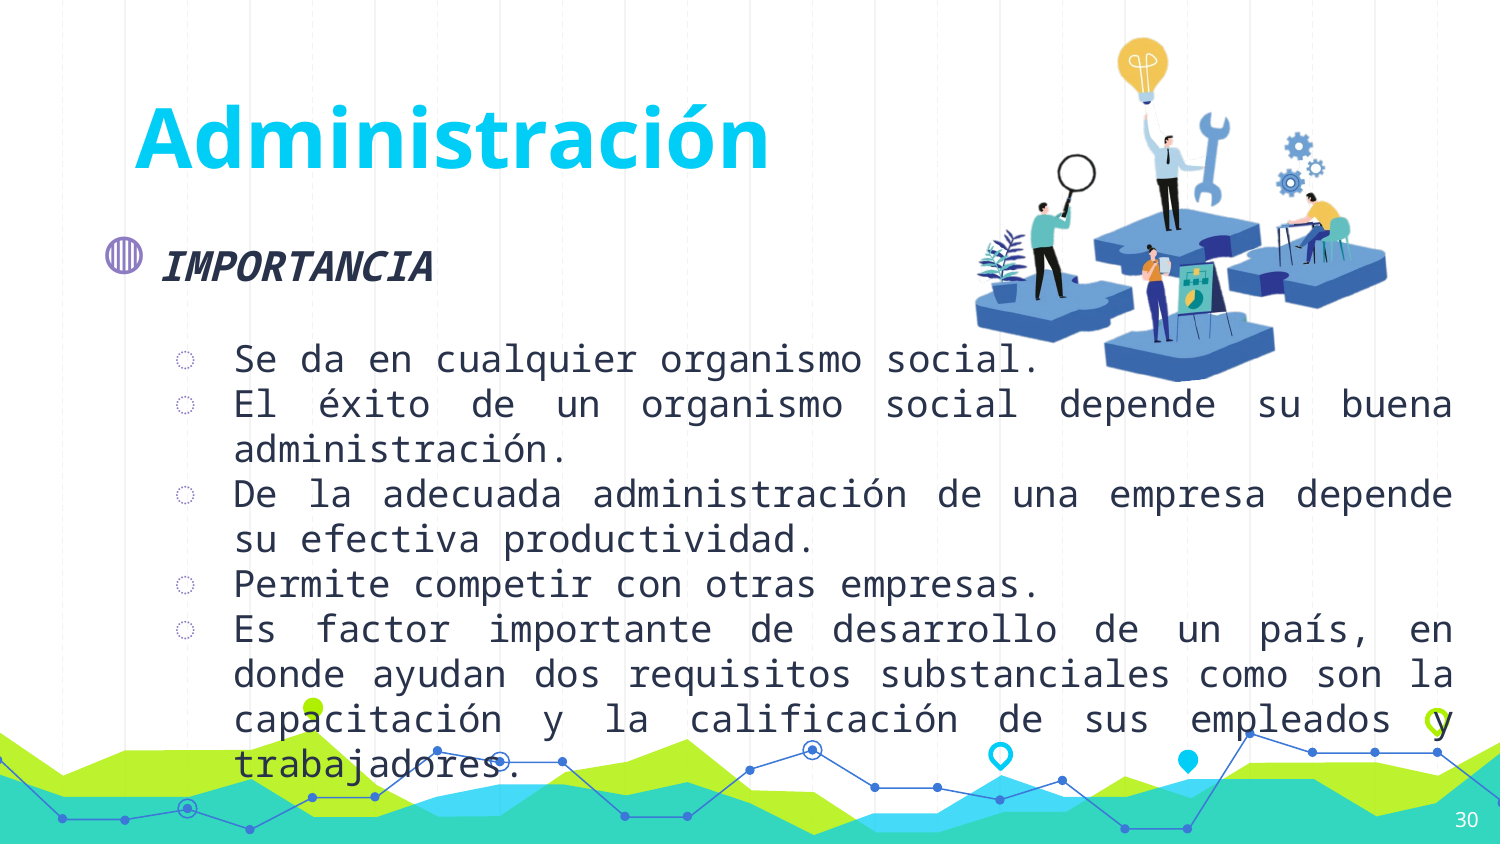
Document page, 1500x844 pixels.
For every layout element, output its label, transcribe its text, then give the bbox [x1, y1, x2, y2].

title Administración [68, 82, 840, 201]
picture [895, 0, 1449, 406]
slide_number 30 [1403, 791, 1494, 844]
list IMPORTANCIA Se da en cualquier organismo social. El éxito de un organismo social depende su buena administración. De la adecuada administración de una empresa depende su efectiva productividad. Permite competir con otras empresas. Es factor importante de desarrollo de un país, en donde ayudan dos requisitos substanciales como son la capacitación y la calificación de sus empleados y trabajadores. [68, 224, 1470, 696]
